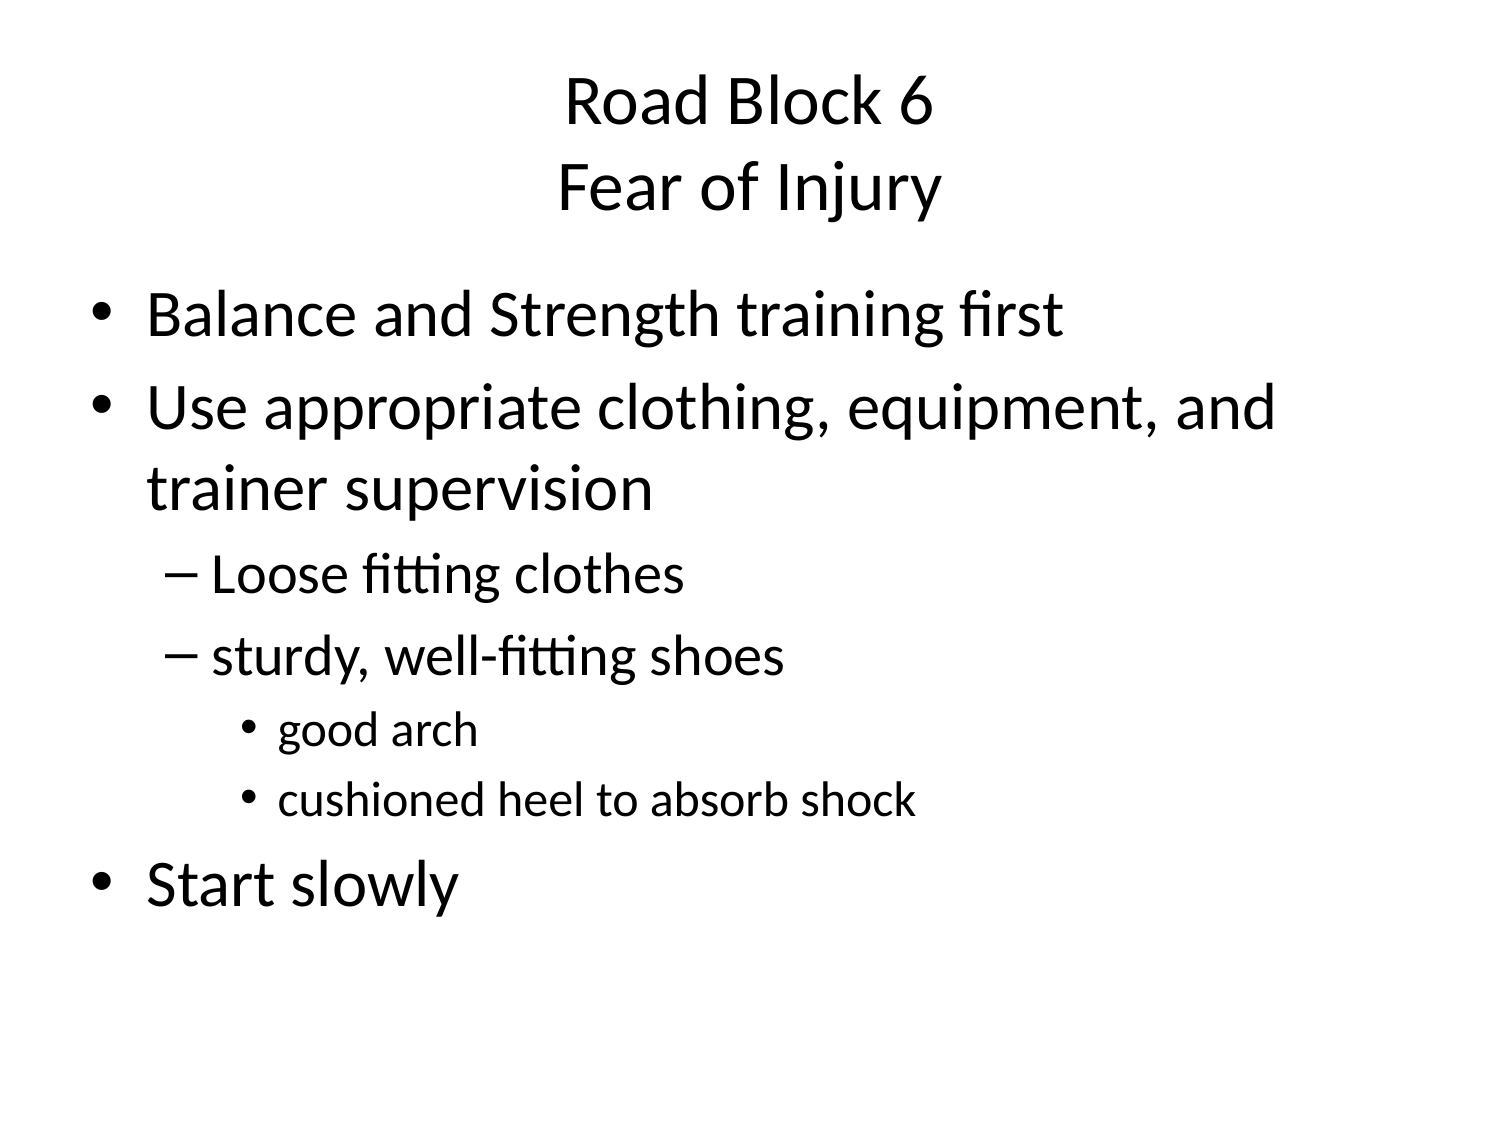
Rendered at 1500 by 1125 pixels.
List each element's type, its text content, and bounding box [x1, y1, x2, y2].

title Road Block 6 Fear of Injury [75, 45, 1425, 233]
list Balance and Strength training first Use appropriate clothing, equipment, and trainer supervision Loose fitting clothes sturdy, well-fitting shoes good arch cushioned heel to absorb shock Start slowly [75, 262, 1425, 1005]
